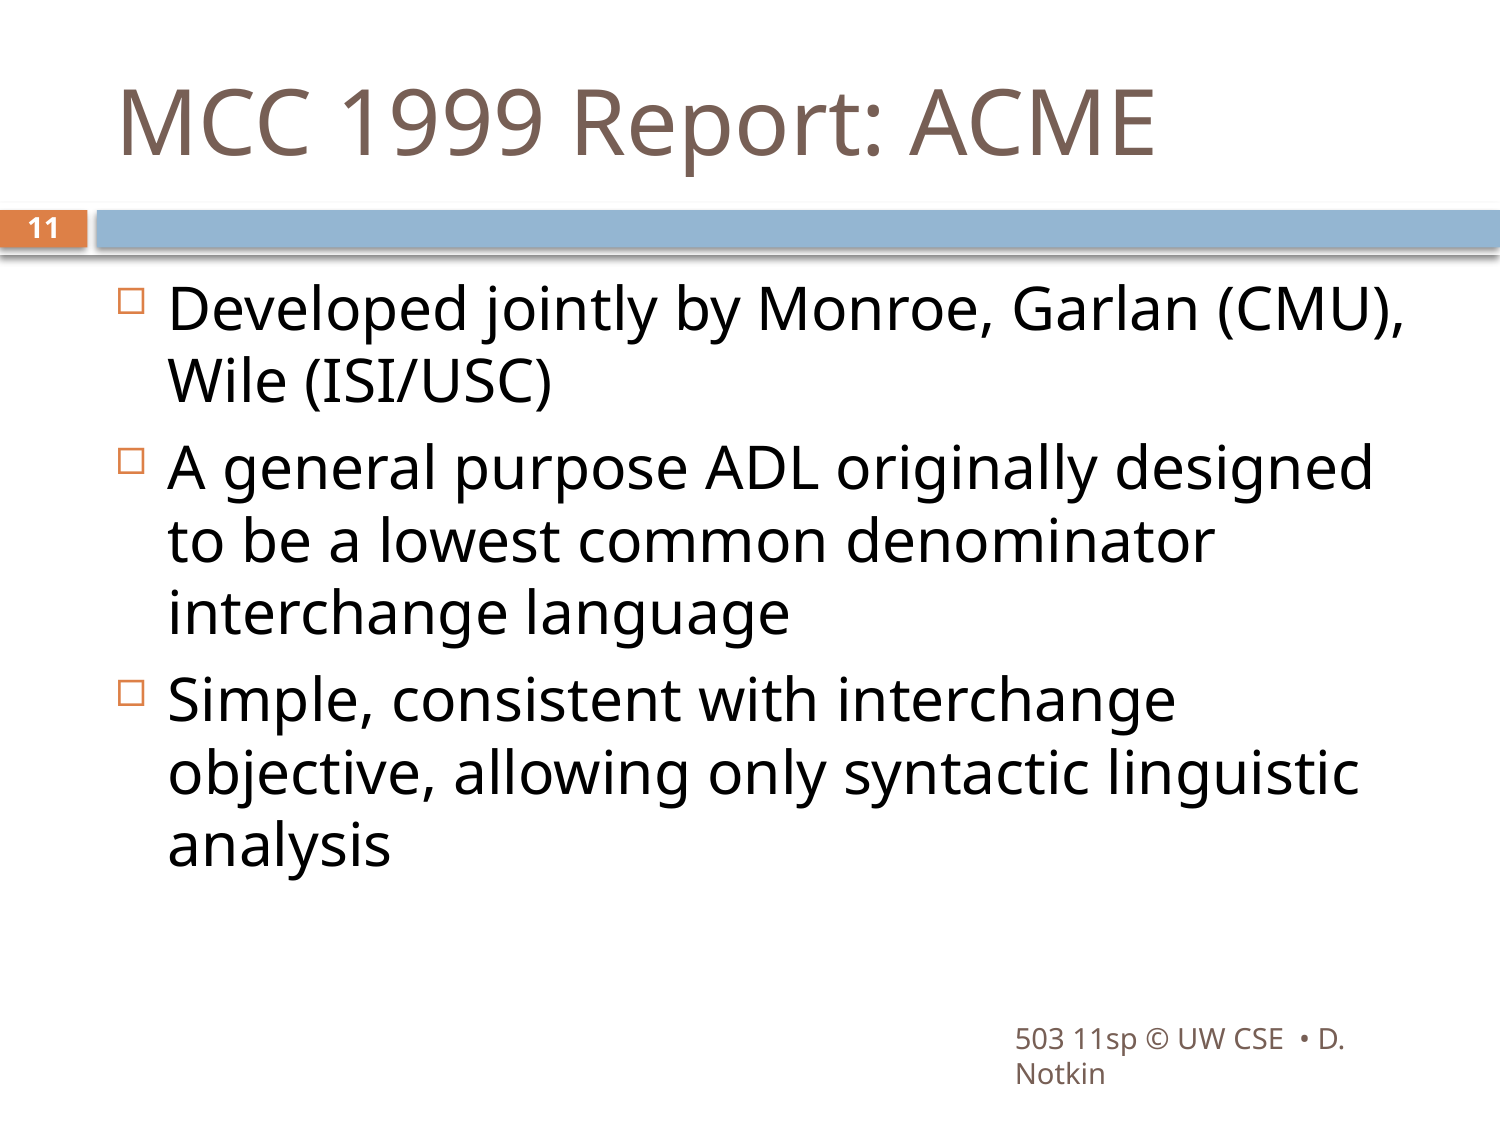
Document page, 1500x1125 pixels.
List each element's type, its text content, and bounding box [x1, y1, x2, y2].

title MCC 1999 Report: ACME [100, 37, 1438, 200]
slide_number 11 [0, 208, 88, 249]
slide_number 503 11sp © UW CSE • D. Notkin [999, 1025, 1438, 1085]
list Developed jointly by Monroe, Garlan (CMU), Wile (ISI/USC) A general purpose ADL originally designed to be a lowest common denominator interchange language Simple, consistent with interchange objective, allowing only syntactic linguistic analysis [100, 262, 1438, 1000]
